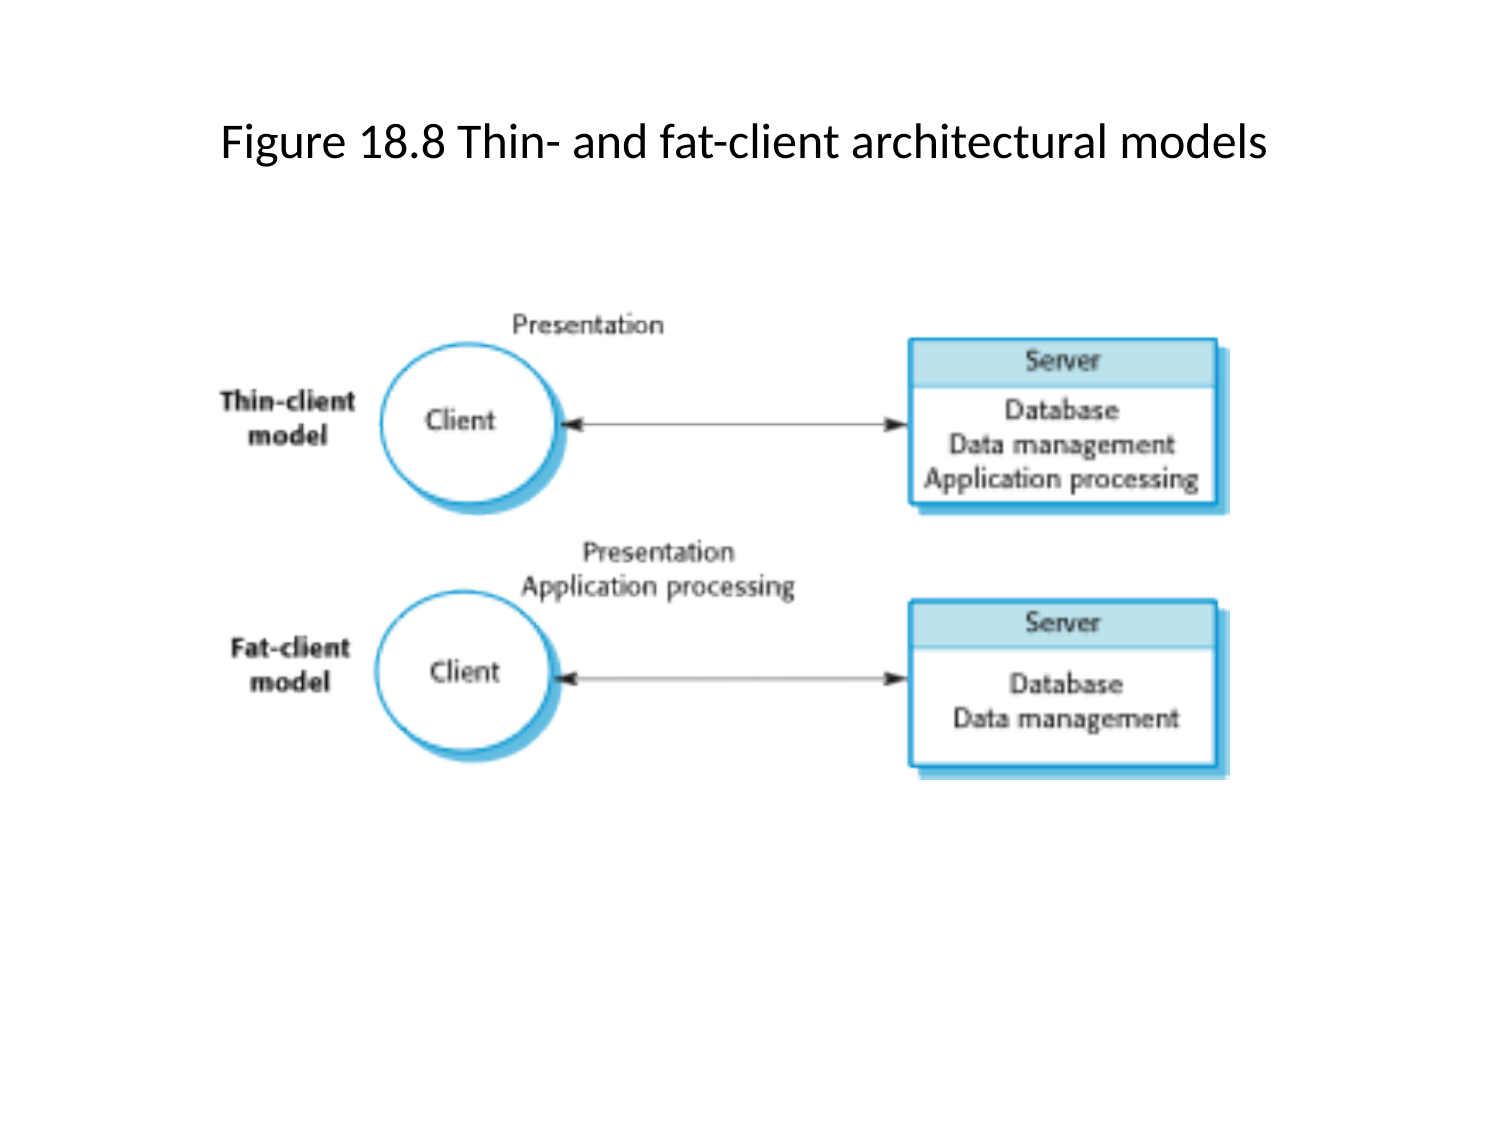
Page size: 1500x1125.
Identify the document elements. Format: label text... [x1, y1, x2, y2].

title Figure 18.8 Thin- and fat-client architectural models [75, 45, 1425, 233]
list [213, 262, 1230, 822]
